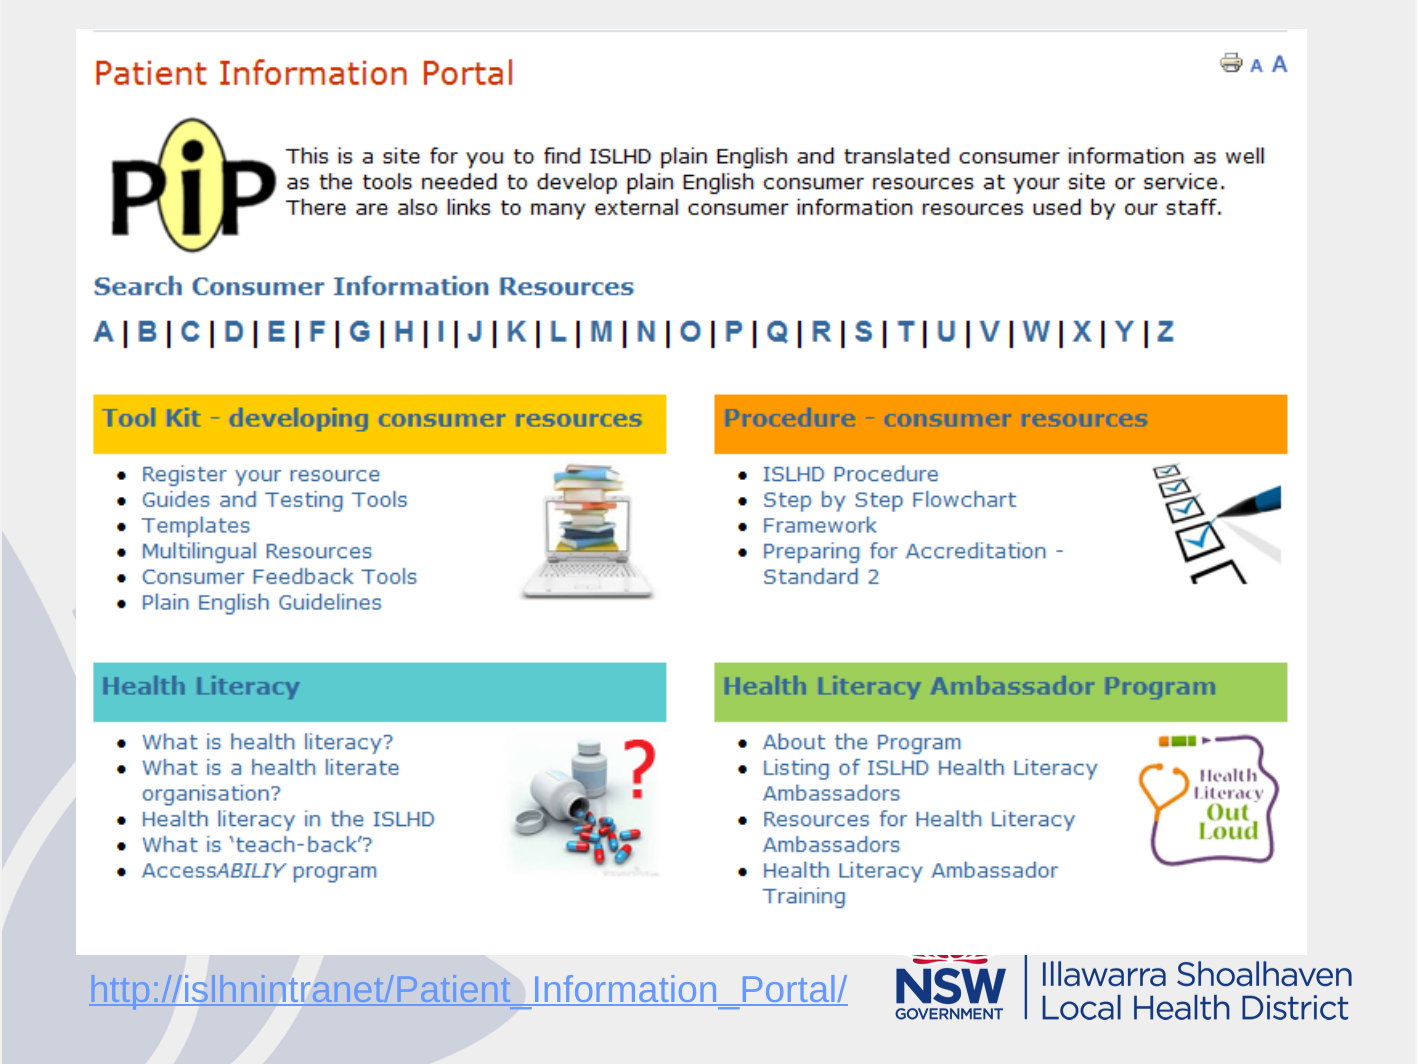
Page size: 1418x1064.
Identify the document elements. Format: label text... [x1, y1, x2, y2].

picture [2, 0, 1415, 1064]
text_box http://islhnintranet/Patient_Information_Portal/ [73, 960, 875, 1018]
